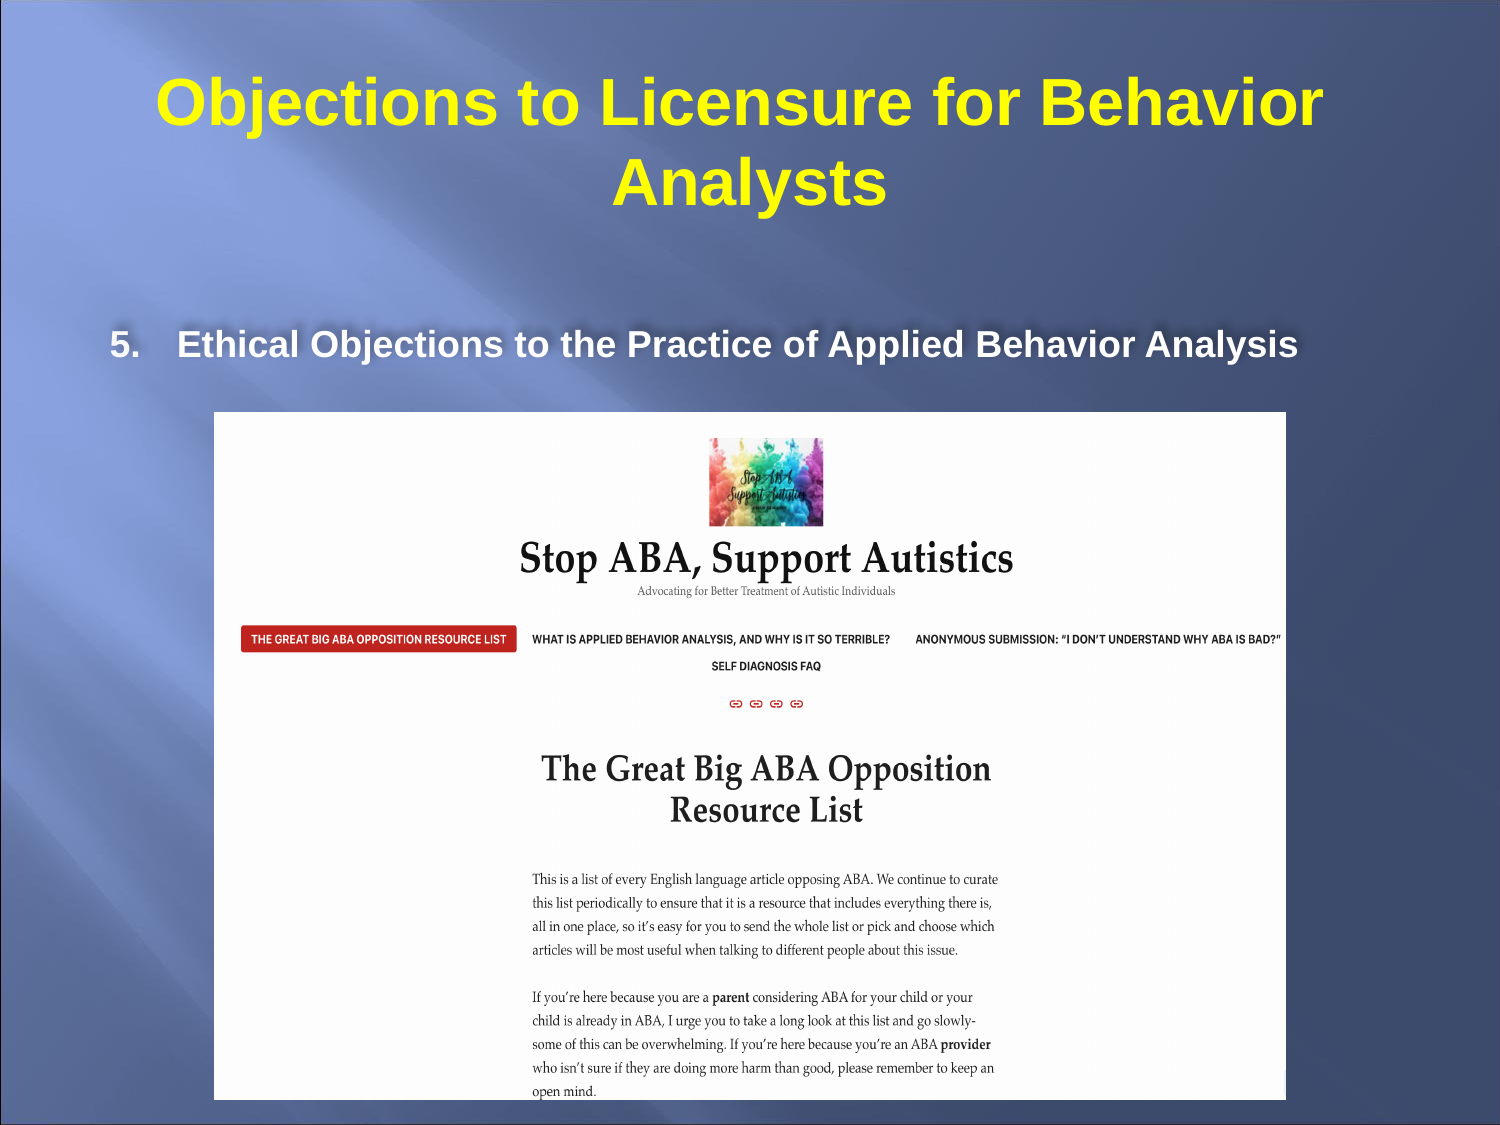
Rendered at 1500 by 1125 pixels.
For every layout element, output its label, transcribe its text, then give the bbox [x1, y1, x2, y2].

list Ethical Objections to the Practice of Applied Behavior Analysis [72, 312, 1423, 875]
picture [0, 0, 1500, 1125]
title Objections to Licensure for Behavior Analysts [75, 45, 1425, 233]
